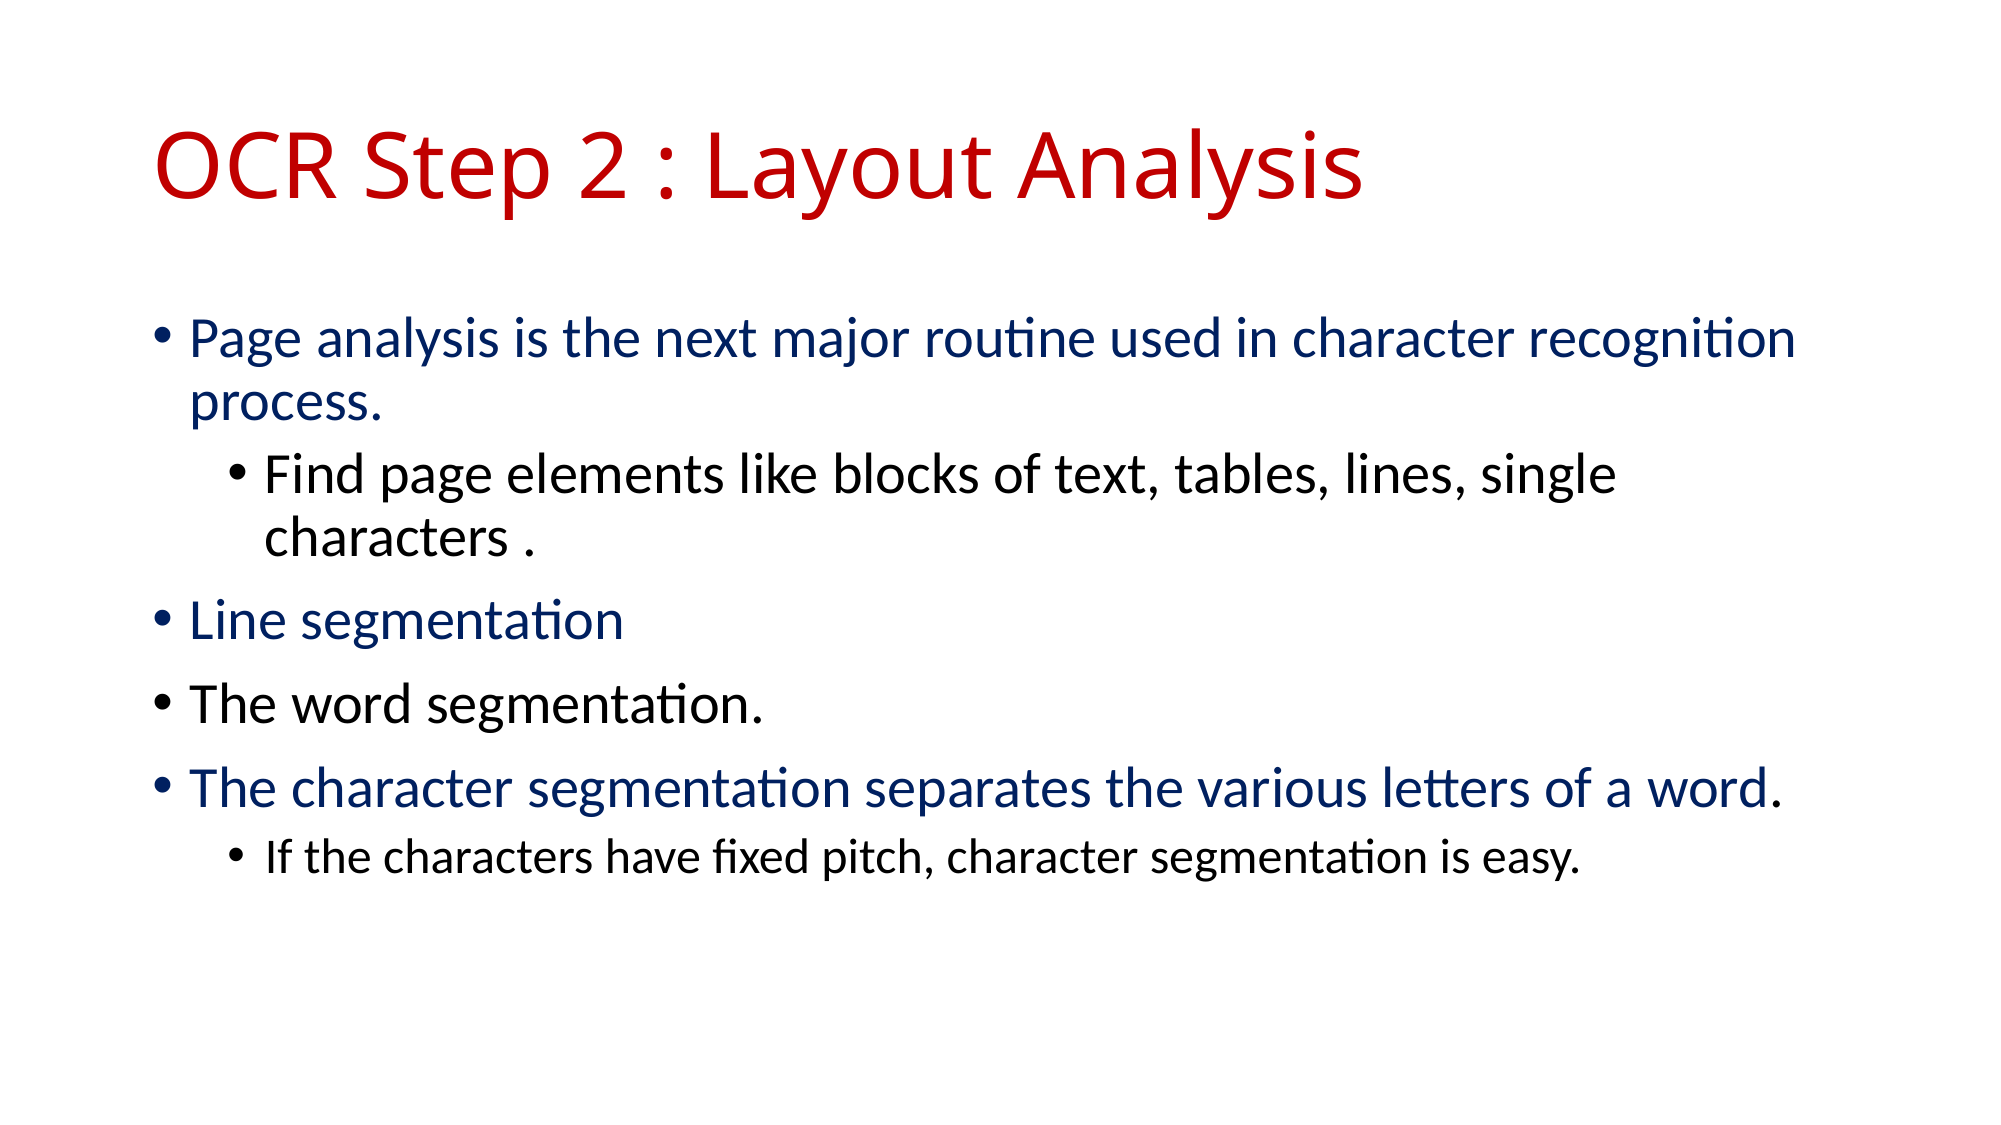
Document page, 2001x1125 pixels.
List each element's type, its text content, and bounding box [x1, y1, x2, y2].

list Page analysis is the next major routine used in character recognition process. Find page elements like blocks of text, tables, lines, single characters . Line segmentation The word segmentation. The character segmentation separates the various letters of a word. If the characters have fixed pitch, character segmentation is easy. [137, 299, 1863, 1014]
title OCR Step 2 : Layout Analysis [137, 59, 1863, 278]
